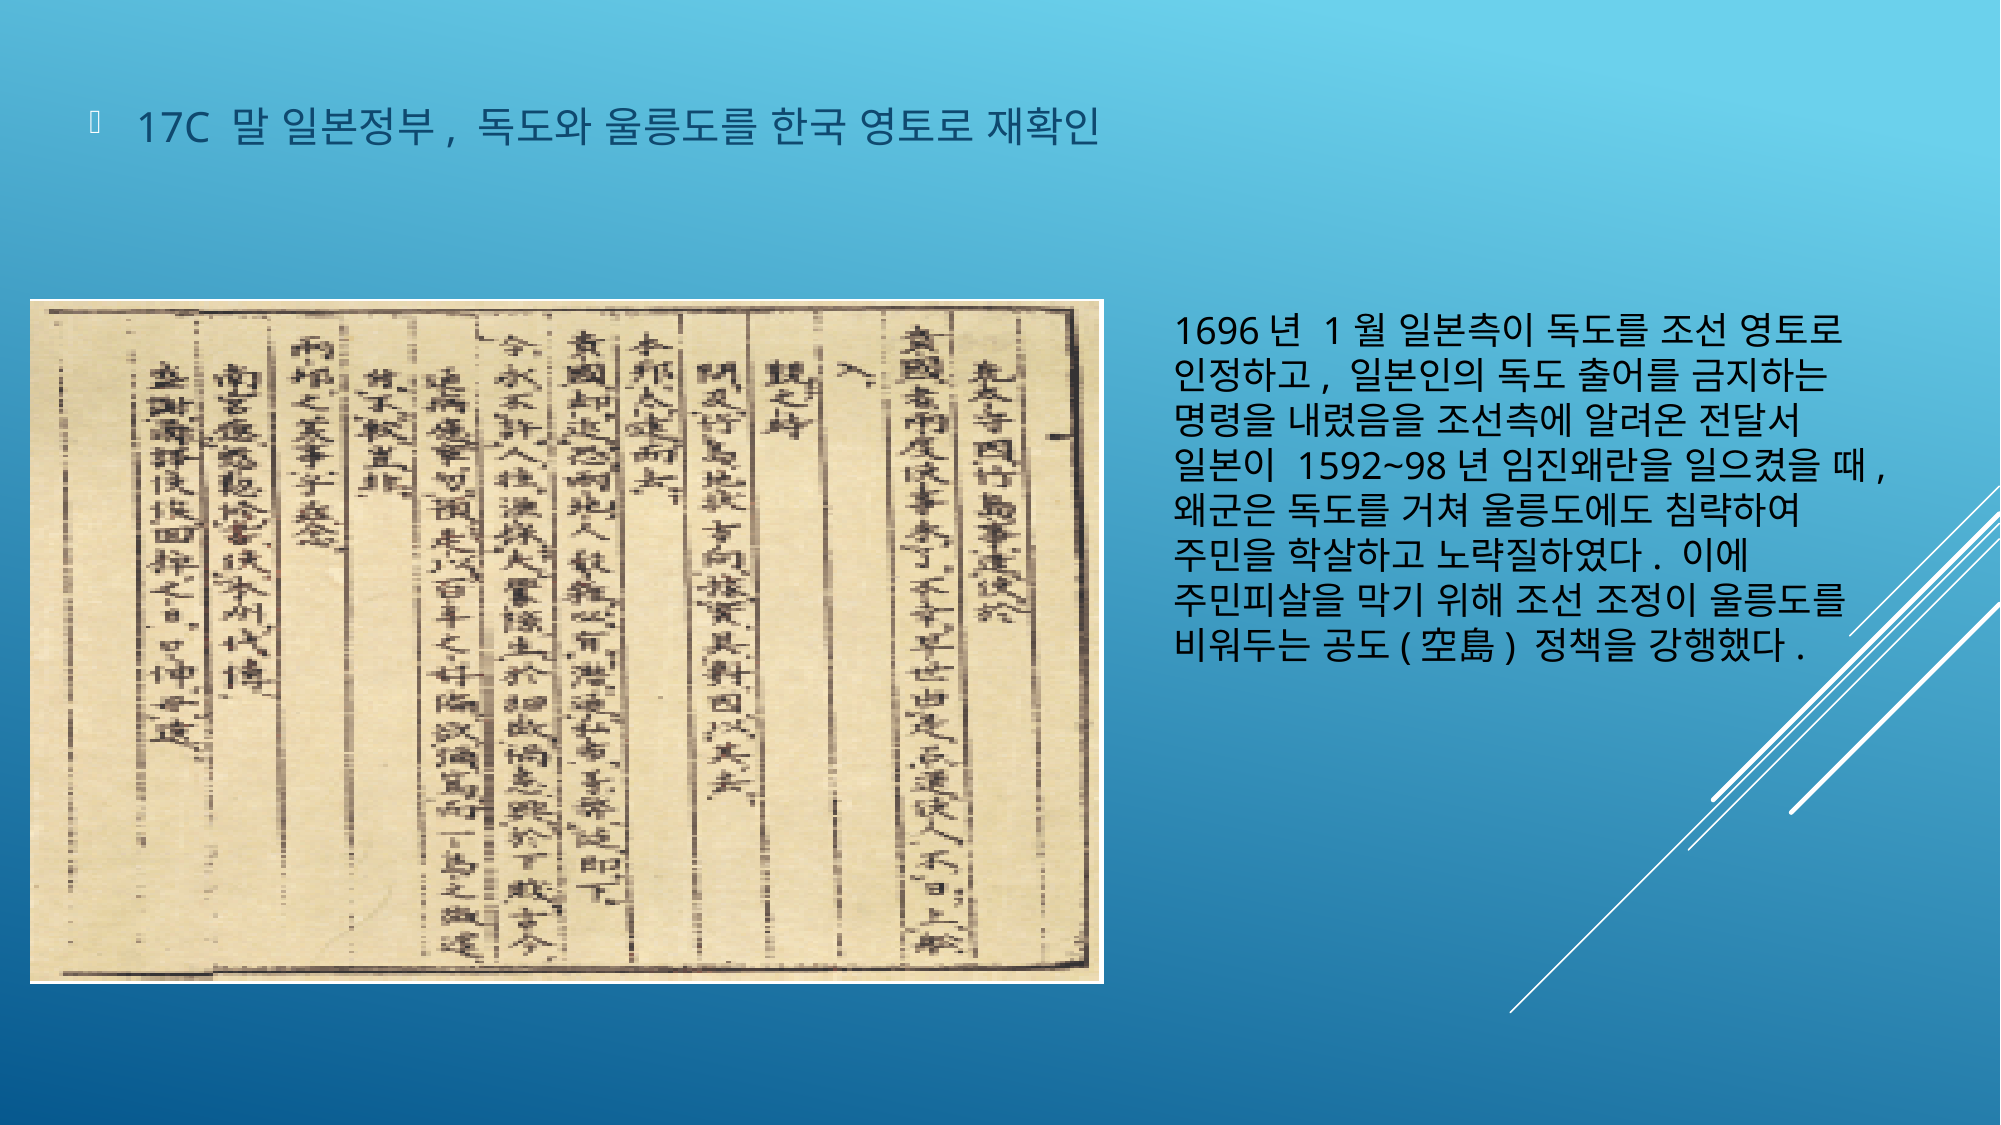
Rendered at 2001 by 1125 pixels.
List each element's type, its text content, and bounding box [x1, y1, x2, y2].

picture [30, 299, 1105, 984]
list 17C 말 일본정부, 독도와 울릉도를 한국 영토로 재확인 [74, 41, 1208, 212]
text_box 1696년 1월 일본측이 독도를 조선 영토로 인정하고, 일본인의 독도 출어를 금지하는 명령을 내렸음을 조선측에 알려온 전달서 일본이 1592~98년 임진왜란을 일으켰을 때, 왜군은 독도를 거쳐 울릉도에도 침략하여 주민을 학살하고 노략질하였다. 이에 주민피살을 막기 위해 조선 조정이 울릉도를 비워두는 공도(空島) 정책을 강행했다. [1159, 299, 1905, 675]
